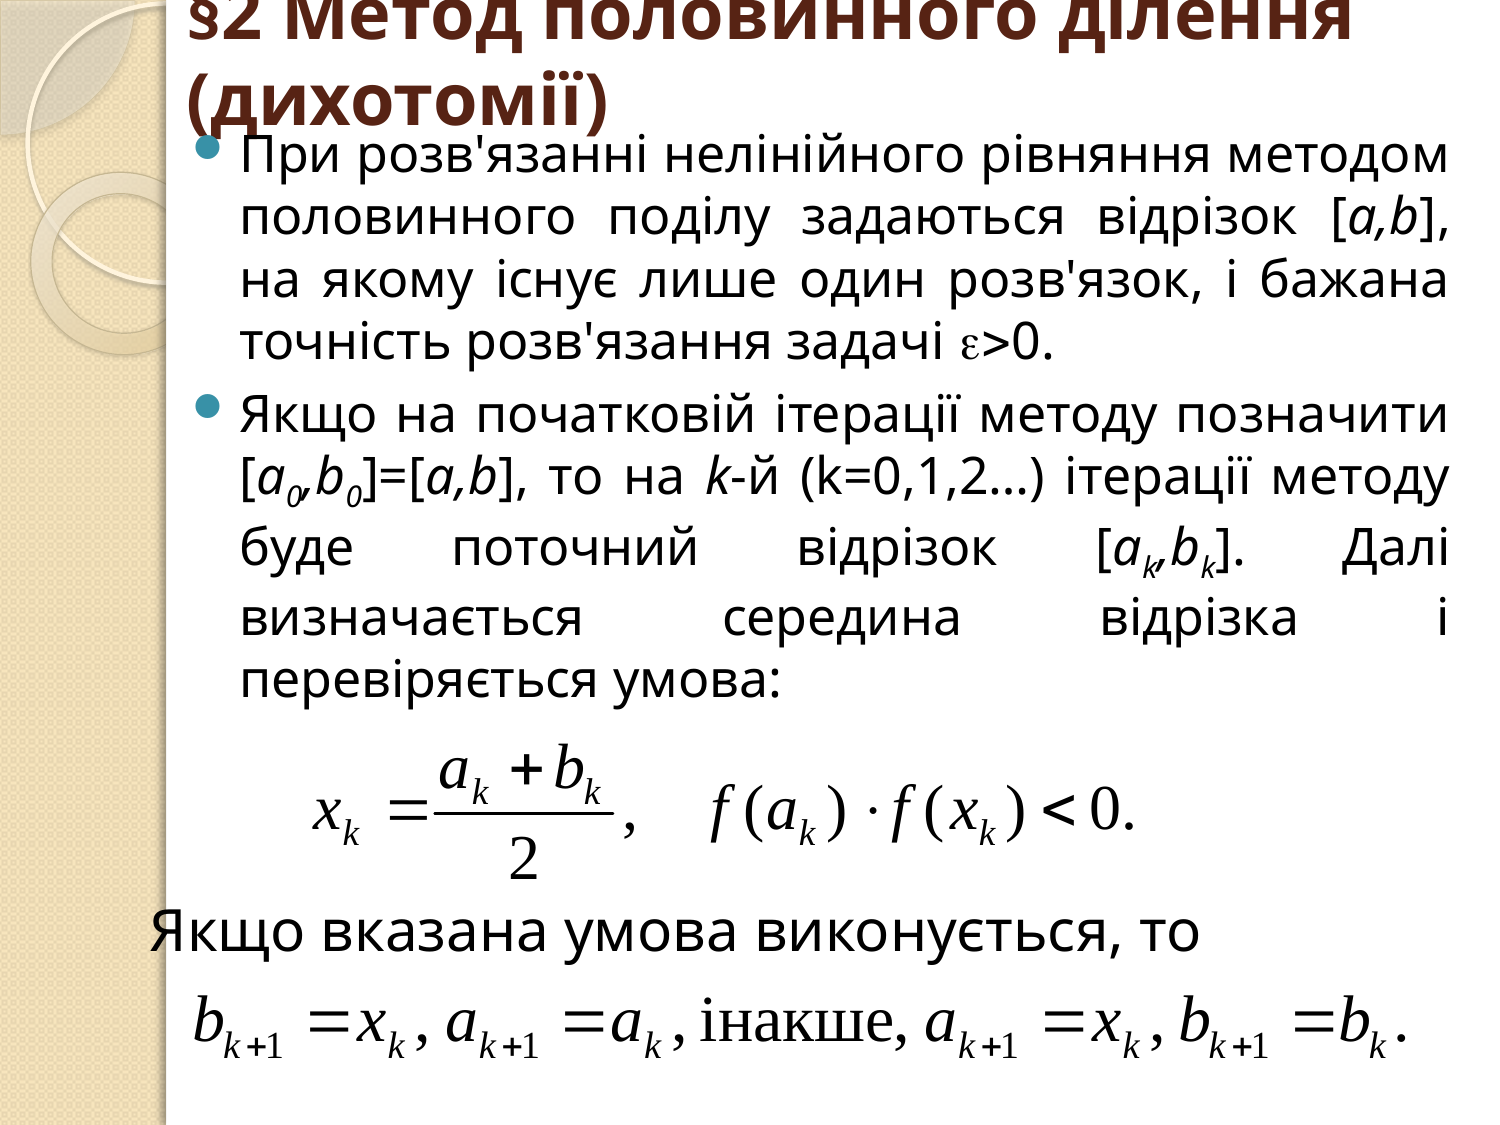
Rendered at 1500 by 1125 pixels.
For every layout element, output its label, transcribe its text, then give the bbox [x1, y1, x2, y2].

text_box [300, 727, 1145, 894]
list При розв'язанні нелінійного рівняння методом половинного поділу задаються відрізок [a,b], на якому існує лише один розв'язок, і бажана точність розв'язання задачі 0. Якщо на початковій ітерації методу позначити [a0,b0]=[a,b], то на k-й (k=0,1,2…) ітерації методу буде поточний відрізок [ak,bk]. Далі визначається середина відрізка і перевіряється умова: [171, 113, 1466, 776]
title §2 Метод половинного ділення (дихотомії) [171, 0, 1500, 148]
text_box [184, 975, 1438, 1075]
text_box Якщо вказана умова виконується, то [135, 885, 1217, 971]
